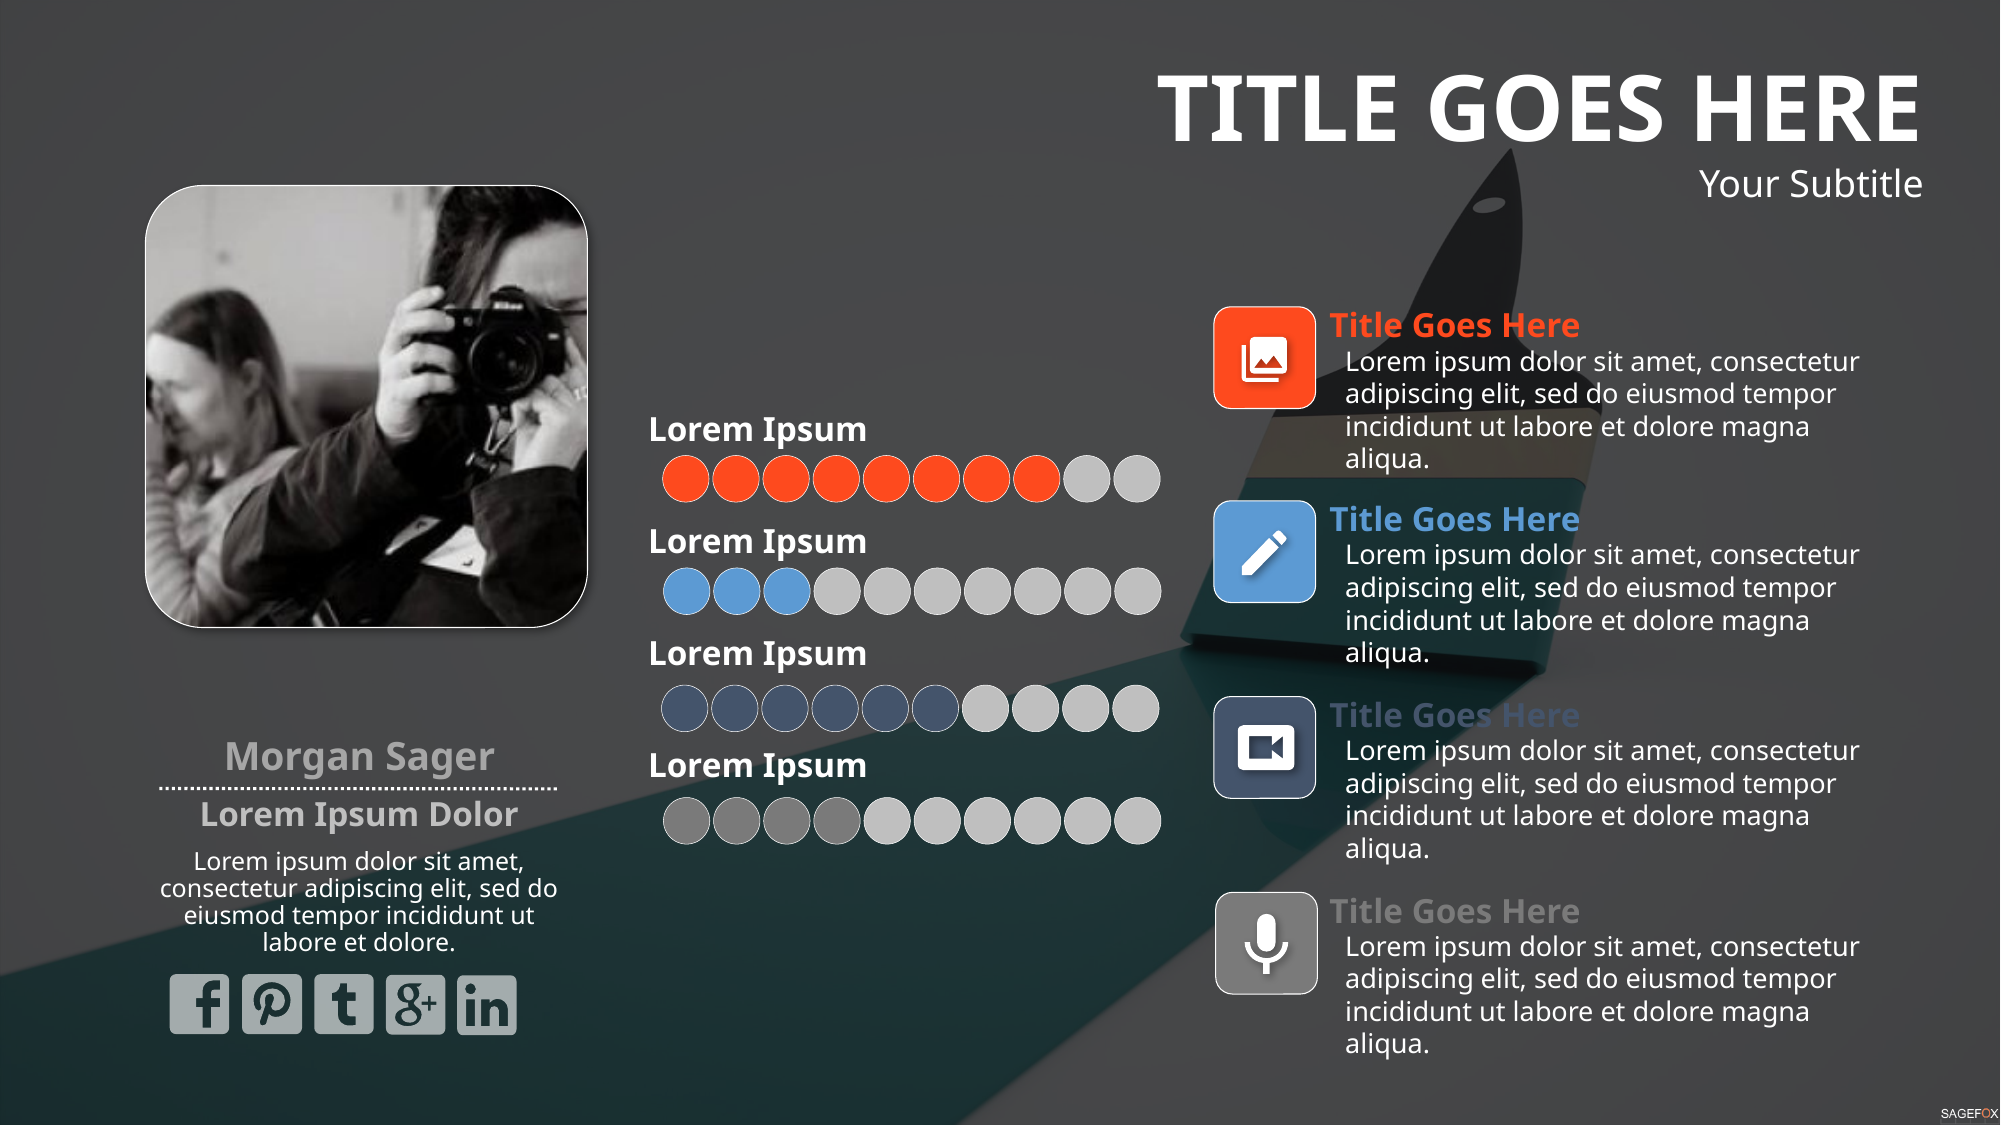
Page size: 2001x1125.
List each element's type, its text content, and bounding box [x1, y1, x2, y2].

text_box Lorem Ipsum [633, 512, 883, 568]
list Morgan Sager [184, 736, 535, 779]
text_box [1213, 306, 1316, 409]
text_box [1213, 696, 1316, 799]
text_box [663, 567, 1162, 615]
picture [145, 185, 588, 628]
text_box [1345, 304, 1875, 443]
text_box Lorem Ipsum [633, 736, 883, 792]
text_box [663, 797, 1161, 845]
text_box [1345, 498, 1875, 637]
list Lorem ipsum dolor sit amet, consectetur adipiscing elit, sed do eiusmod tempor incididunt ut labore et dolore. [159, 848, 560, 962]
text_box TITLE GOES HERE Your Subtitle [1035, 42, 1939, 212]
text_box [1345, 693, 1875, 833]
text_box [1213, 500, 1316, 603]
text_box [661, 685, 1160, 732]
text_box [169, 974, 517, 1036]
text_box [662, 455, 1161, 503]
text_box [1345, 889, 1875, 1028]
text_box Lorem Ipsum [633, 624, 883, 680]
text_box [1215, 892, 1318, 995]
list Lorem Ipsum Dolor [184, 794, 535, 837]
picture [1940, 0, 2001, 1125]
text_box Lorem Ipsum [633, 401, 883, 456]
